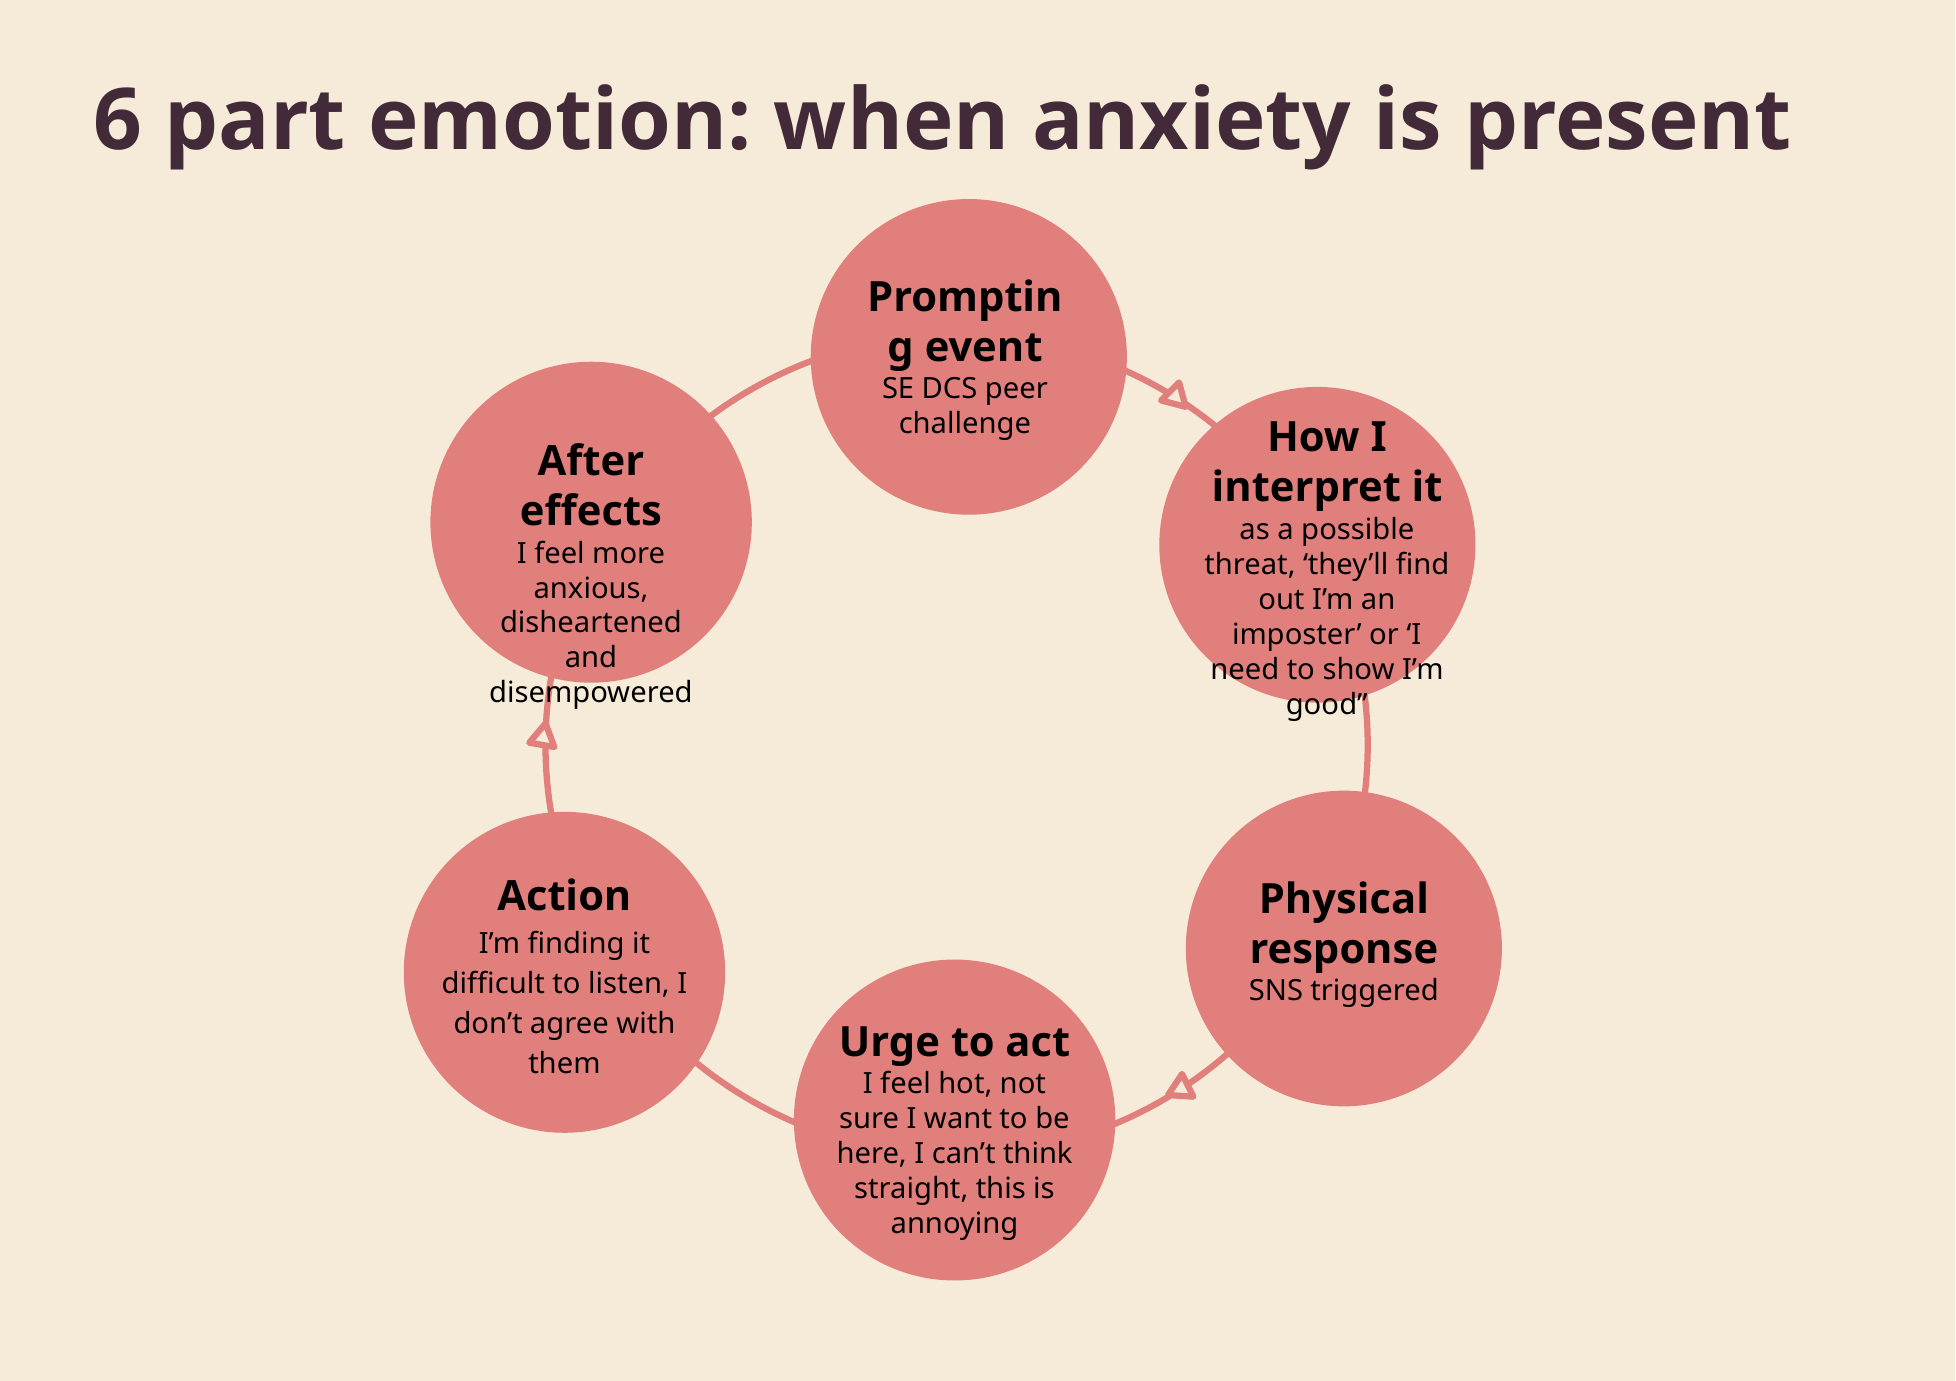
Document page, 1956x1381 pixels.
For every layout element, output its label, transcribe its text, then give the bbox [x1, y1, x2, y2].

text_box [545, 361, 1368, 1124]
text_box [1161, 382, 1186, 407]
text_box After effects I feel more anxious, disheartened and disempowered [458, 417, 724, 602]
text_box [810, 199, 1127, 515]
text_box [469, 361, 713, 417]
text_box Prompting event SE DCS peer challenge [844, 252, 1086, 438]
text_box Action I’m finding it difficult to listen, I don’t agree with them [419, 852, 710, 1037]
text_box [430, 431, 752, 683]
text_box [851, 959, 1058, 997]
text_box [793, 1038, 1116, 1281]
text_box Physical response SNS triggered [1211, 854, 1477, 1023]
text_box [1274, 386, 1361, 393]
text_box How I interpret it as a possible threat, ‘they’ll find out I’m an imposter’ or ‘I need to show I’m good” [1178, 393, 1476, 578]
text_box [458, 811, 671, 852]
text_box 6 part emotion: when anxiety is present [74, 38, 1881, 181]
text_box [1185, 863, 1502, 1107]
text_box [1159, 470, 1472, 703]
text_box [403, 904, 726, 1133]
text_box [1217, 790, 1471, 854]
text_box [1168, 1073, 1194, 1097]
text_box [529, 723, 555, 748]
text_box Urge to act I feel hot, not sure I want to be here, I can’t think straight, this is annoying [816, 997, 1093, 1183]
